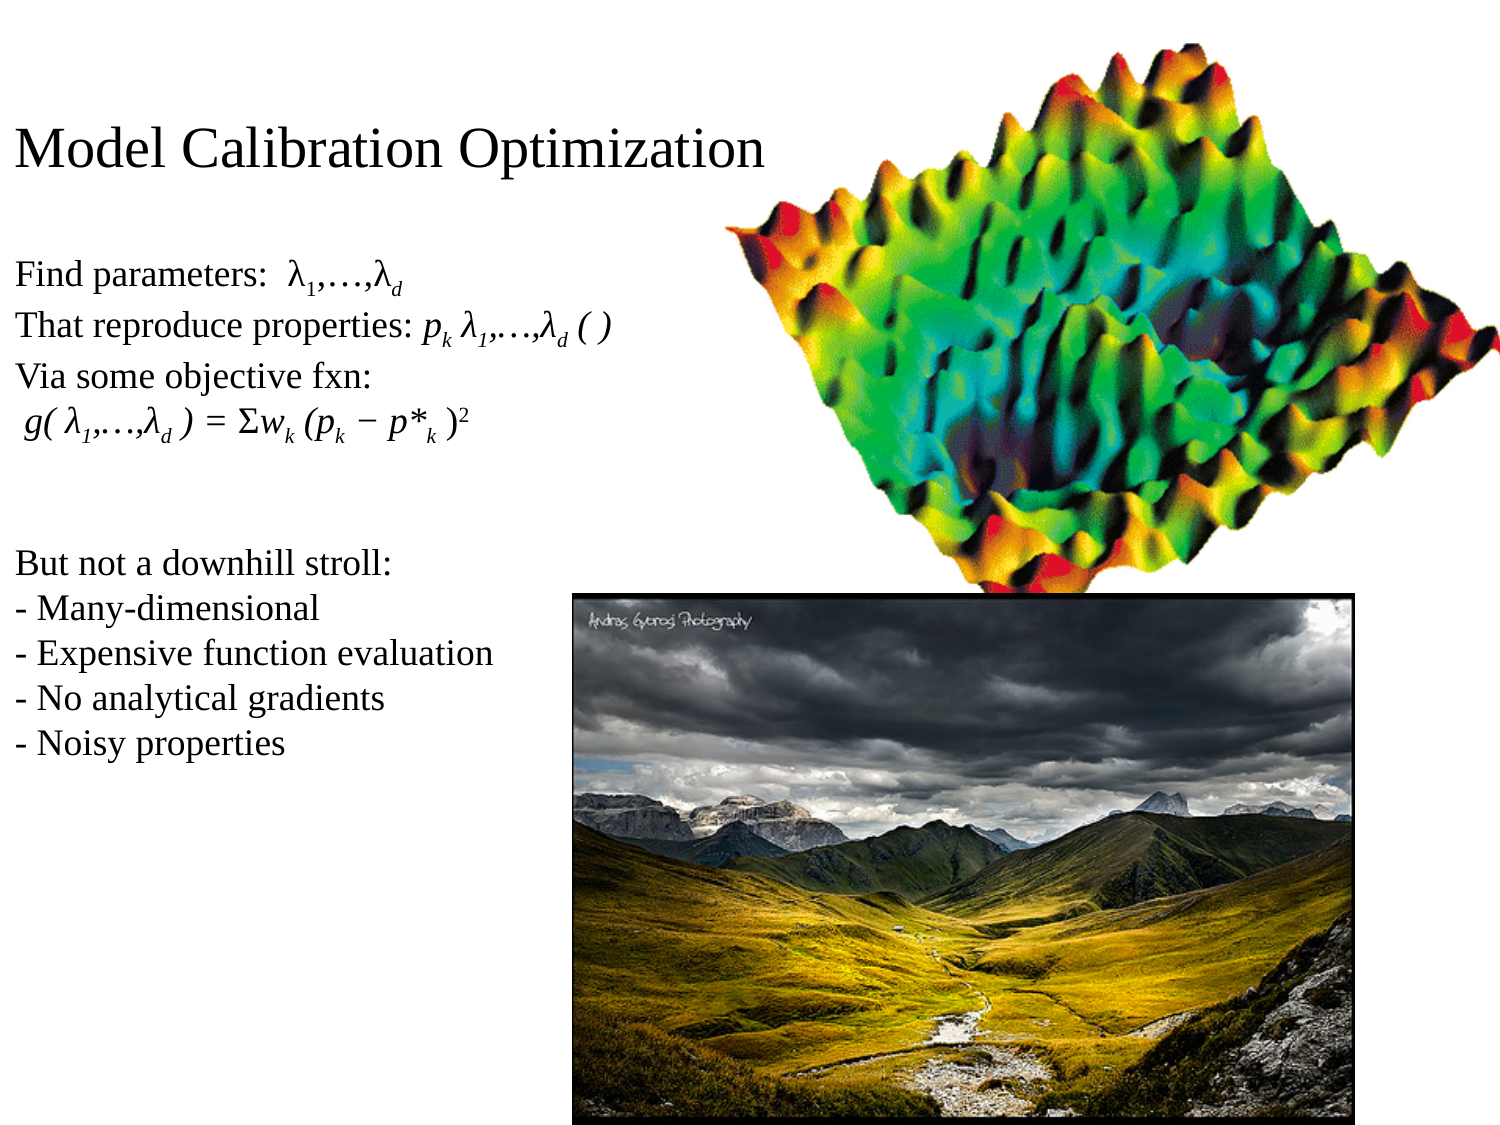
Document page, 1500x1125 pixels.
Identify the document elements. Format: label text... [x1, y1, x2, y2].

picture [572, 42, 1500, 1125]
text_box Model Calibration Optimization Find parameters: λ1,…,λd That reproduce properties: pk λ1,…,λd ( ) Via some objective fxn: g( λ1,…,λd ) = Σwk (pk − p*k )2 But not a downhill stroll: - Many-dimensional - Expensive function evaluation - No analytical gradients - Noisy properties [0, 101, 719, 770]
